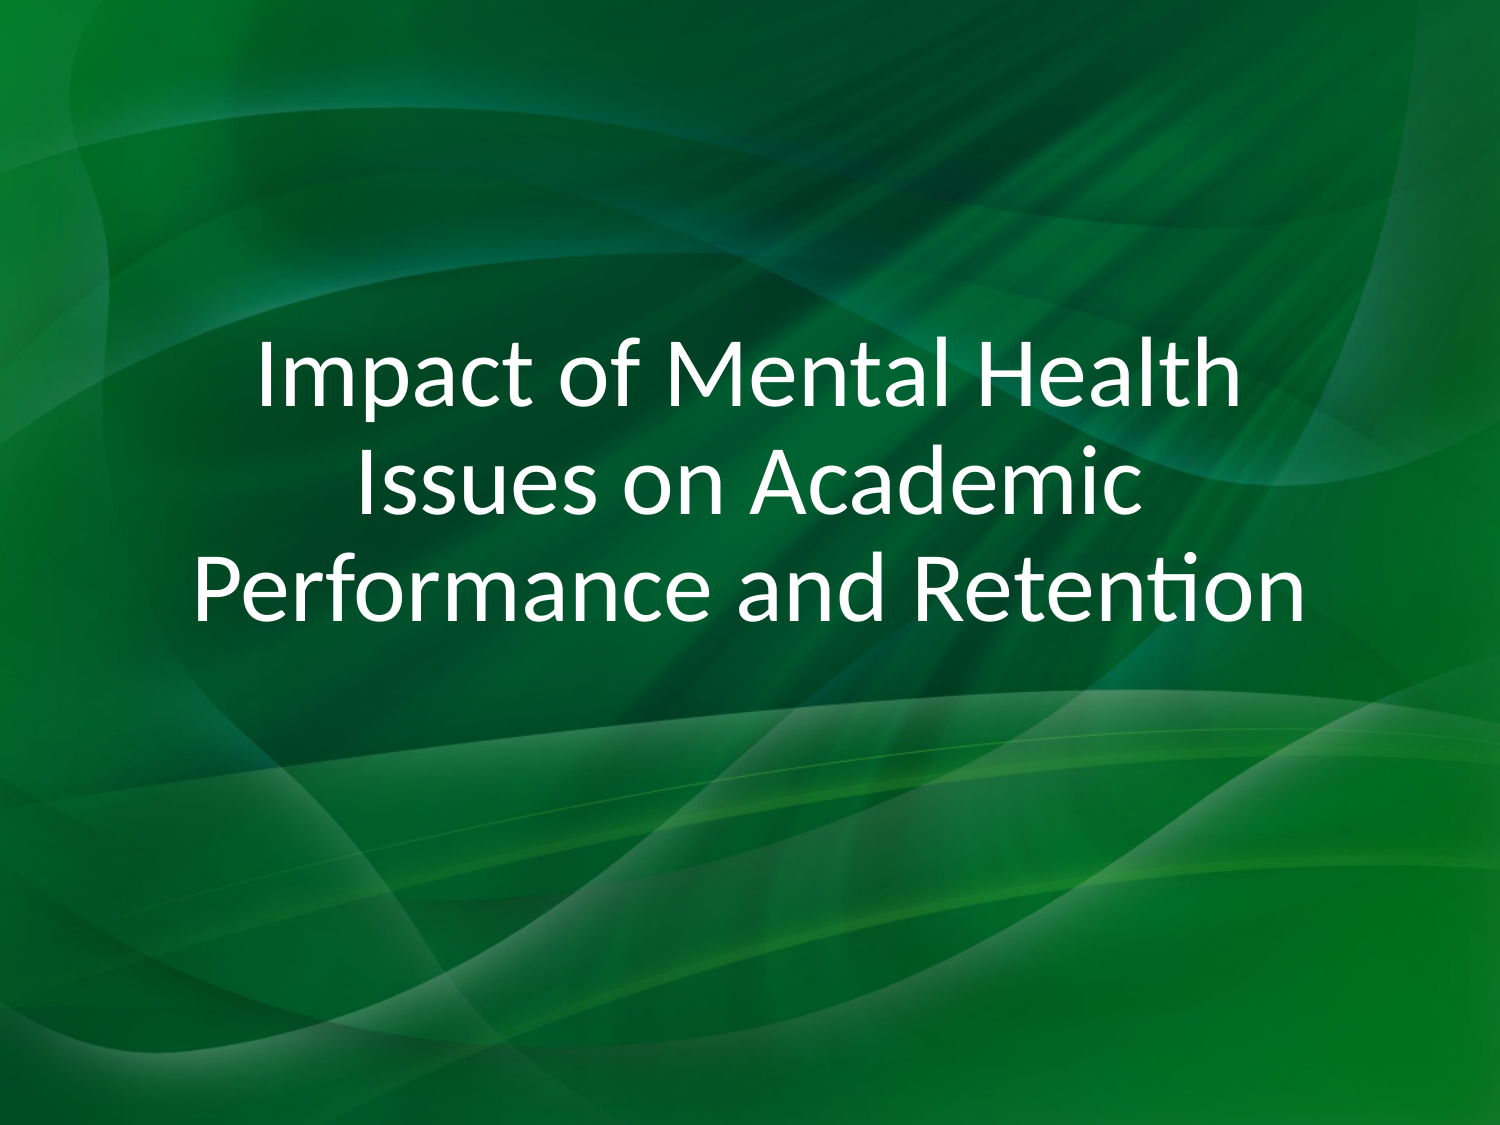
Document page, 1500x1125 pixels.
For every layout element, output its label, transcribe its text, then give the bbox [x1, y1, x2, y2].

title Impact of Mental Health Issues on Academic Performance and Retention [119, 312, 1380, 563]
picture [0, 0, 1500, 1125]
